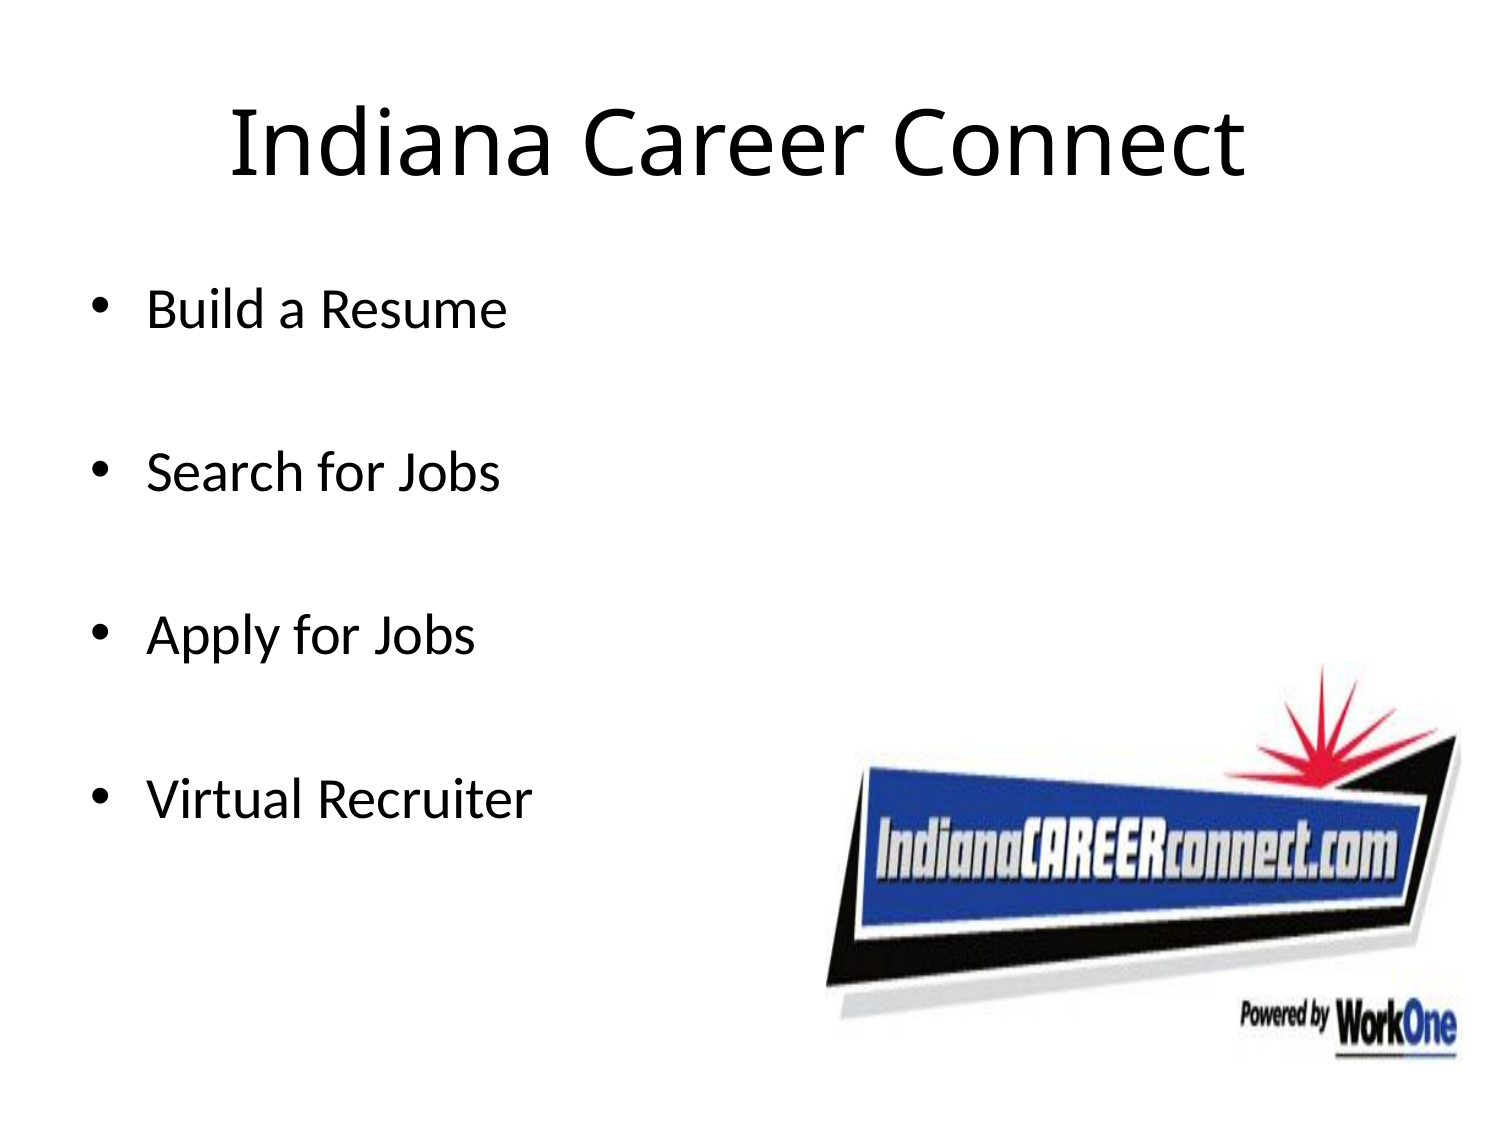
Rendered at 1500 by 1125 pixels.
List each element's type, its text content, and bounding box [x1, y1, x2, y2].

list Build a Resume Search for Jobs Apply for Jobs Virtual Recruiter [75, 262, 738, 1005]
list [824, 662, 1463, 1063]
title Indiana Career Connect [75, 45, 1425, 233]
